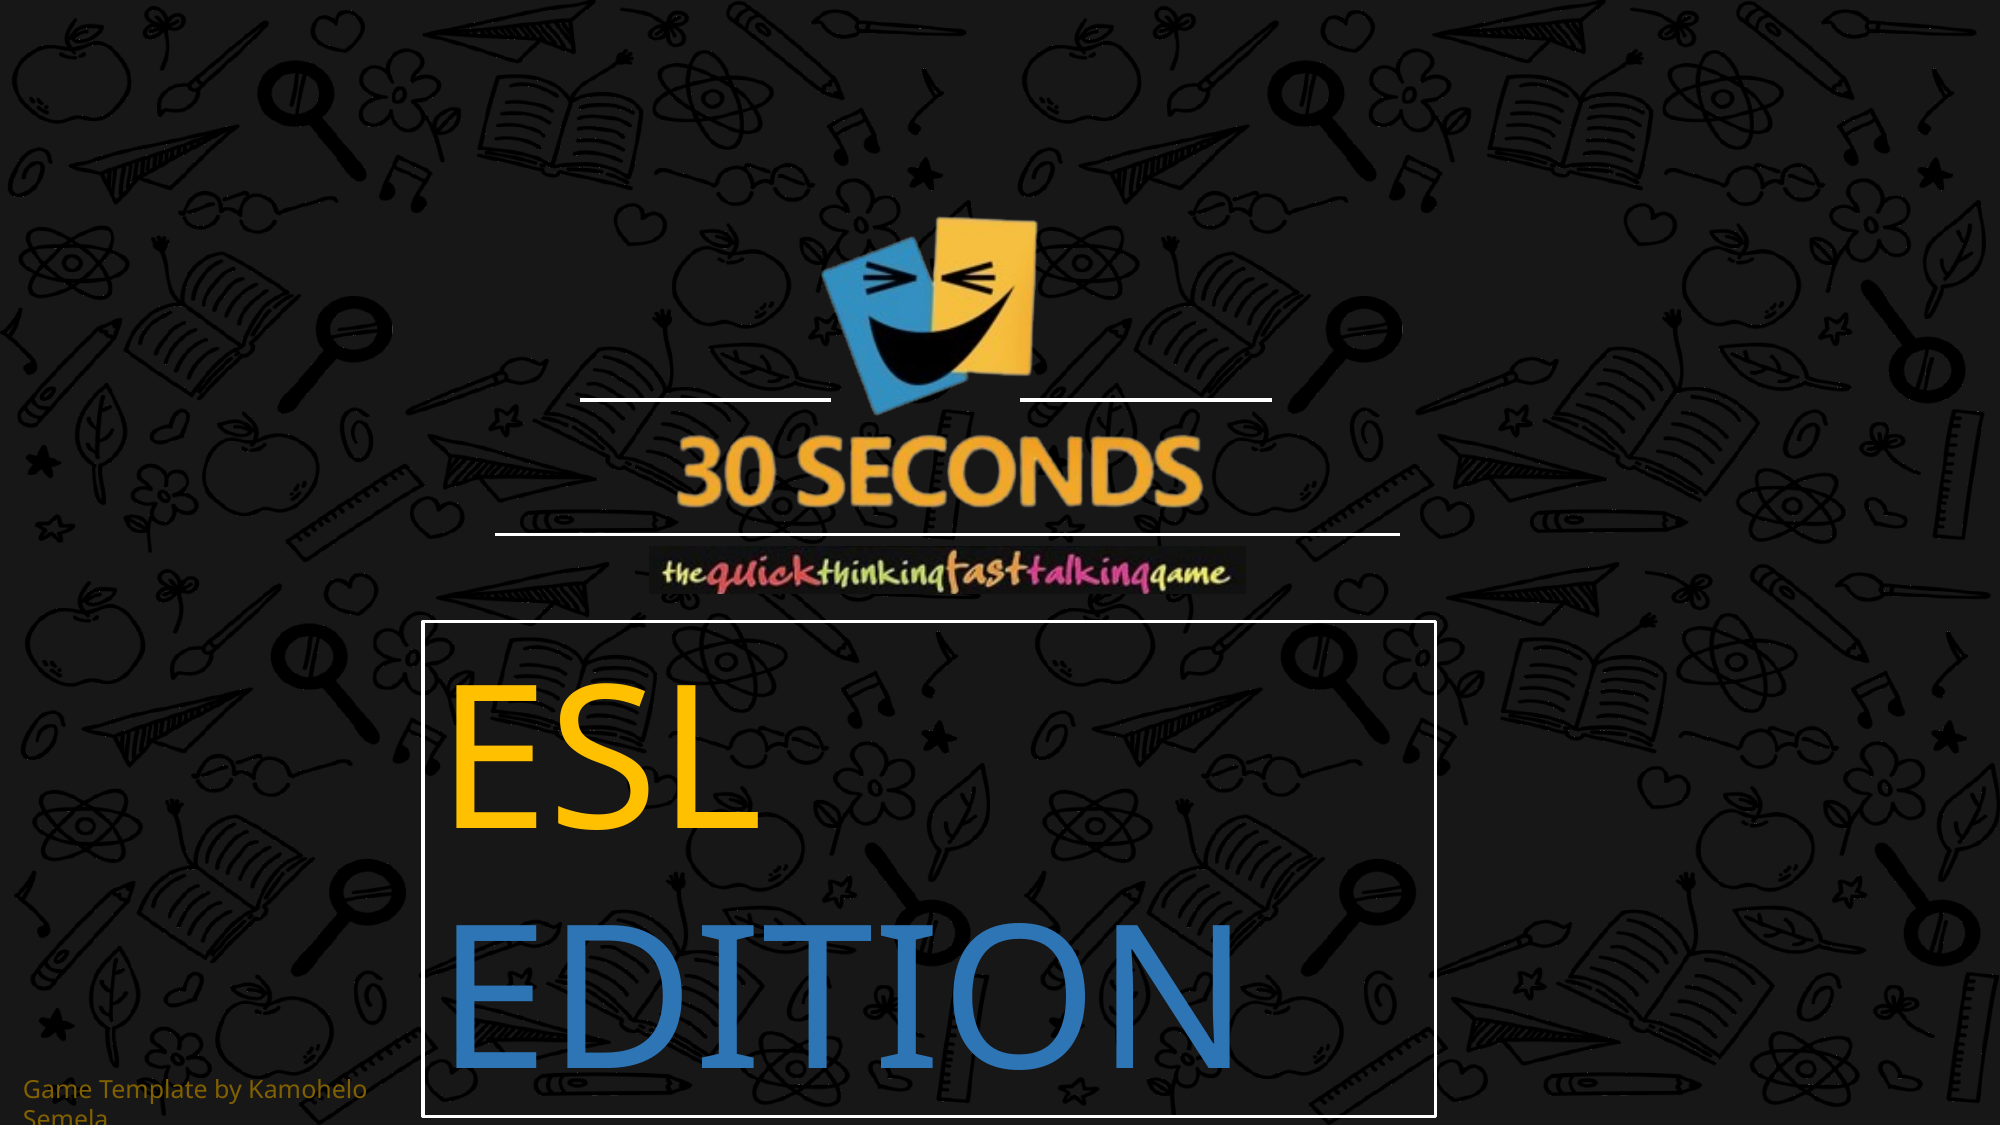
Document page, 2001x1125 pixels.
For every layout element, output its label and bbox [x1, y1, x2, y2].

picture [609, 535, 1272, 622]
picture [609, 103, 1272, 534]
text_box [0, 0, 2000, 1125]
